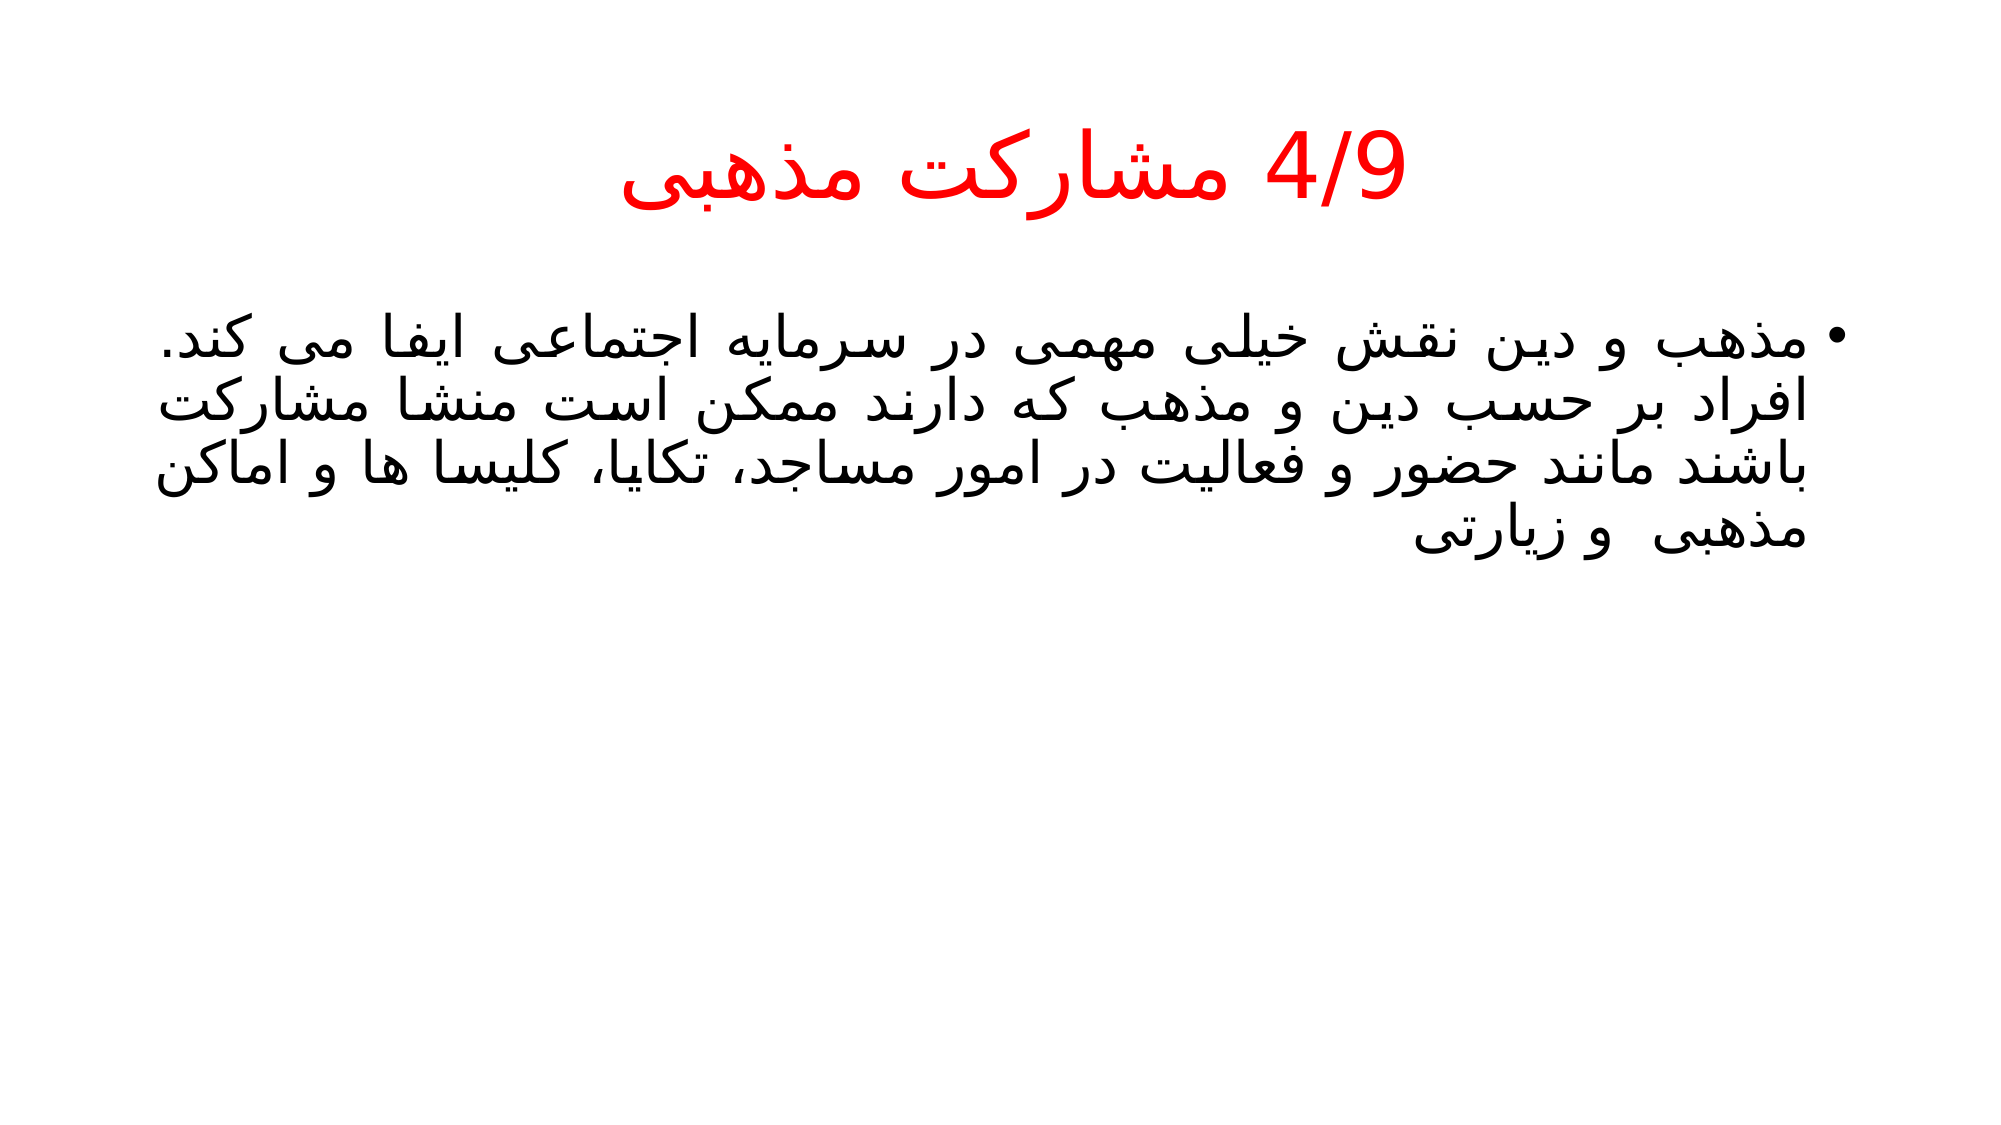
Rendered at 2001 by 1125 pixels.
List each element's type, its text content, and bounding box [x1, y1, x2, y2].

list مذهب و دین نقش خیلی مهمی در سرمایه اجتماعی ایفا می کند. افراد بر حسب دین و مذهب که دارند ممکن است منشا مشارکت باشند مانند حضور و فعالیت در امور مساجد، تکایا، کلیسا ها و اماکن مذهبی و زیارتی [137, 299, 1863, 1014]
title 4/9 مشارکت مذهبی [137, 59, 1863, 278]
